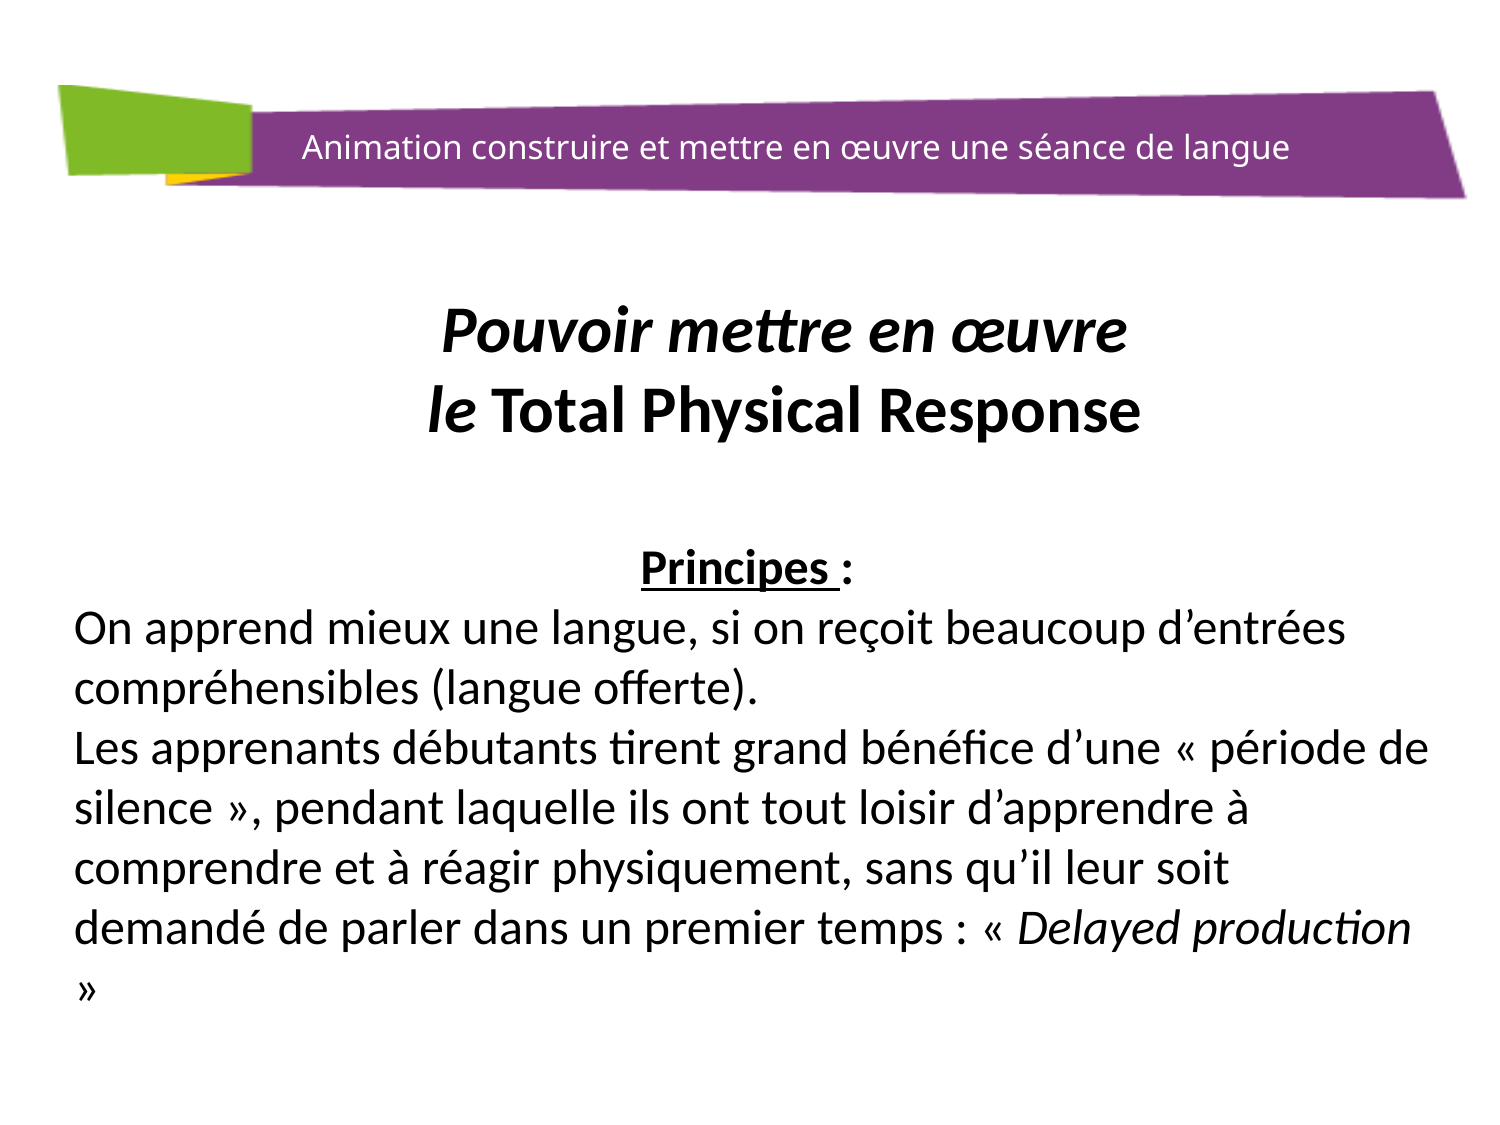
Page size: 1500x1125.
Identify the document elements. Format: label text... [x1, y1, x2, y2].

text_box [46, 85, 1483, 213]
text_box Principes : On apprend mieux une langue, si on reçoit beaucoup d’entrées compréhensibles (langue offerte). Les apprenants débutants tirent grand bénéfice d’une « période de silence », pendant laquelle ils ont tout loisir d’apprendre à comprendre et à réagir physiquement, sans qu’il leur soit demandé de parler dans un premier temps : « Delayed production » [59, 527, 1447, 1022]
text_box Pouvoir mettre en œuvre le Total Physical Response [123, 278, 1447, 454]
